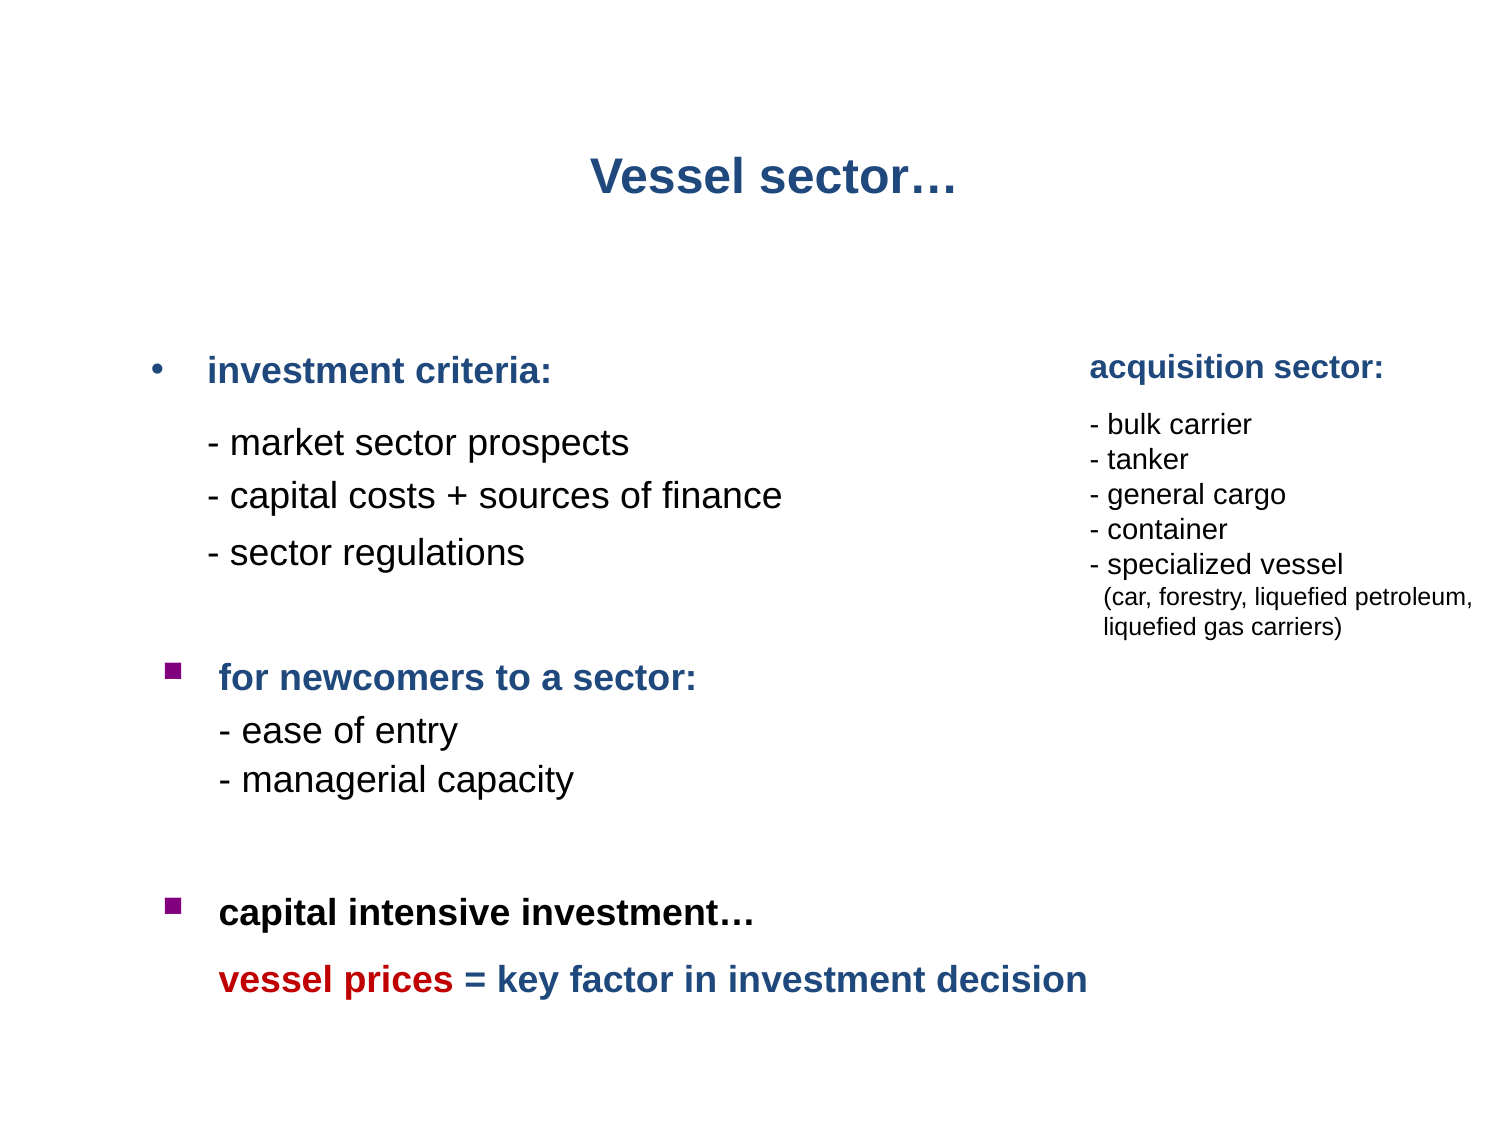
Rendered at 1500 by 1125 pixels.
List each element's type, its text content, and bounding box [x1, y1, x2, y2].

text_box for newcomers to a sector: - ease of entry - managerial capacity [147, 645, 1069, 811]
list investment criteria: - market sector prospects - capital costs + sources of finance - sector regulations [135, 338, 999, 587]
text_box capital intensive investment… vessel prices = key factor in investment decision [147, 857, 1376, 1000]
text_box acquisition sector: - bulk carrier - tanker - general cargo - container - specialized vessel (car, forestry, liquefied petroleum, liquefied gas carriers) [1074, 338, 1500, 648]
title Vessel sector… [123, 135, 1425, 211]
